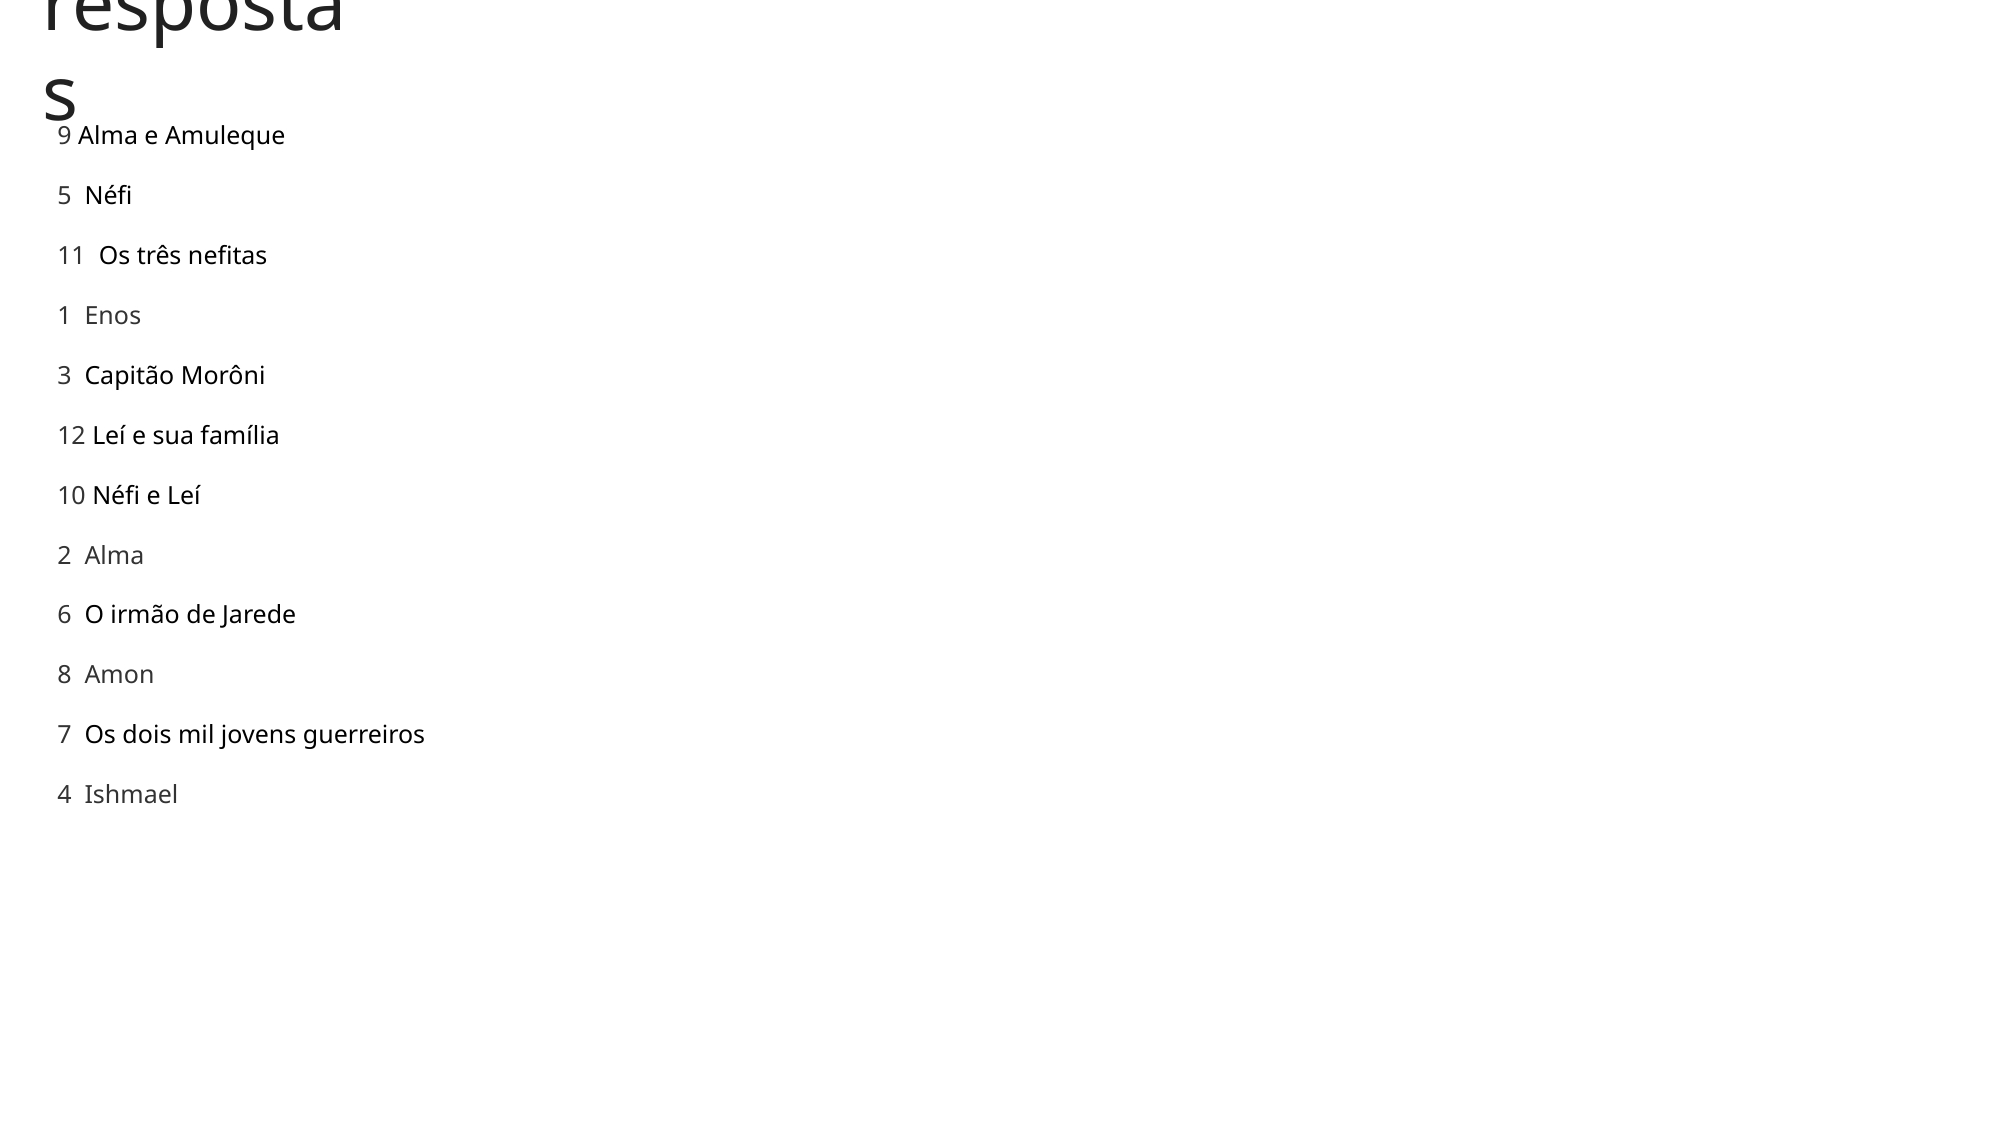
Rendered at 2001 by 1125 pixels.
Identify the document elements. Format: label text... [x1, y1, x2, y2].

text_box 9 Alma e Amuleque 5 Néfi 11 Os três nefitas 1 Enos 3 Capitão Morôni 12 Leí e sua família 10 Néfi e Leí 2 Alma 6 O irmão de Jarede 8 Amon 7 Os dois mil jovens guerreiros 4 Ishmael [42, 112, 479, 846]
text_box respostas [42, 0, 370, 126]
